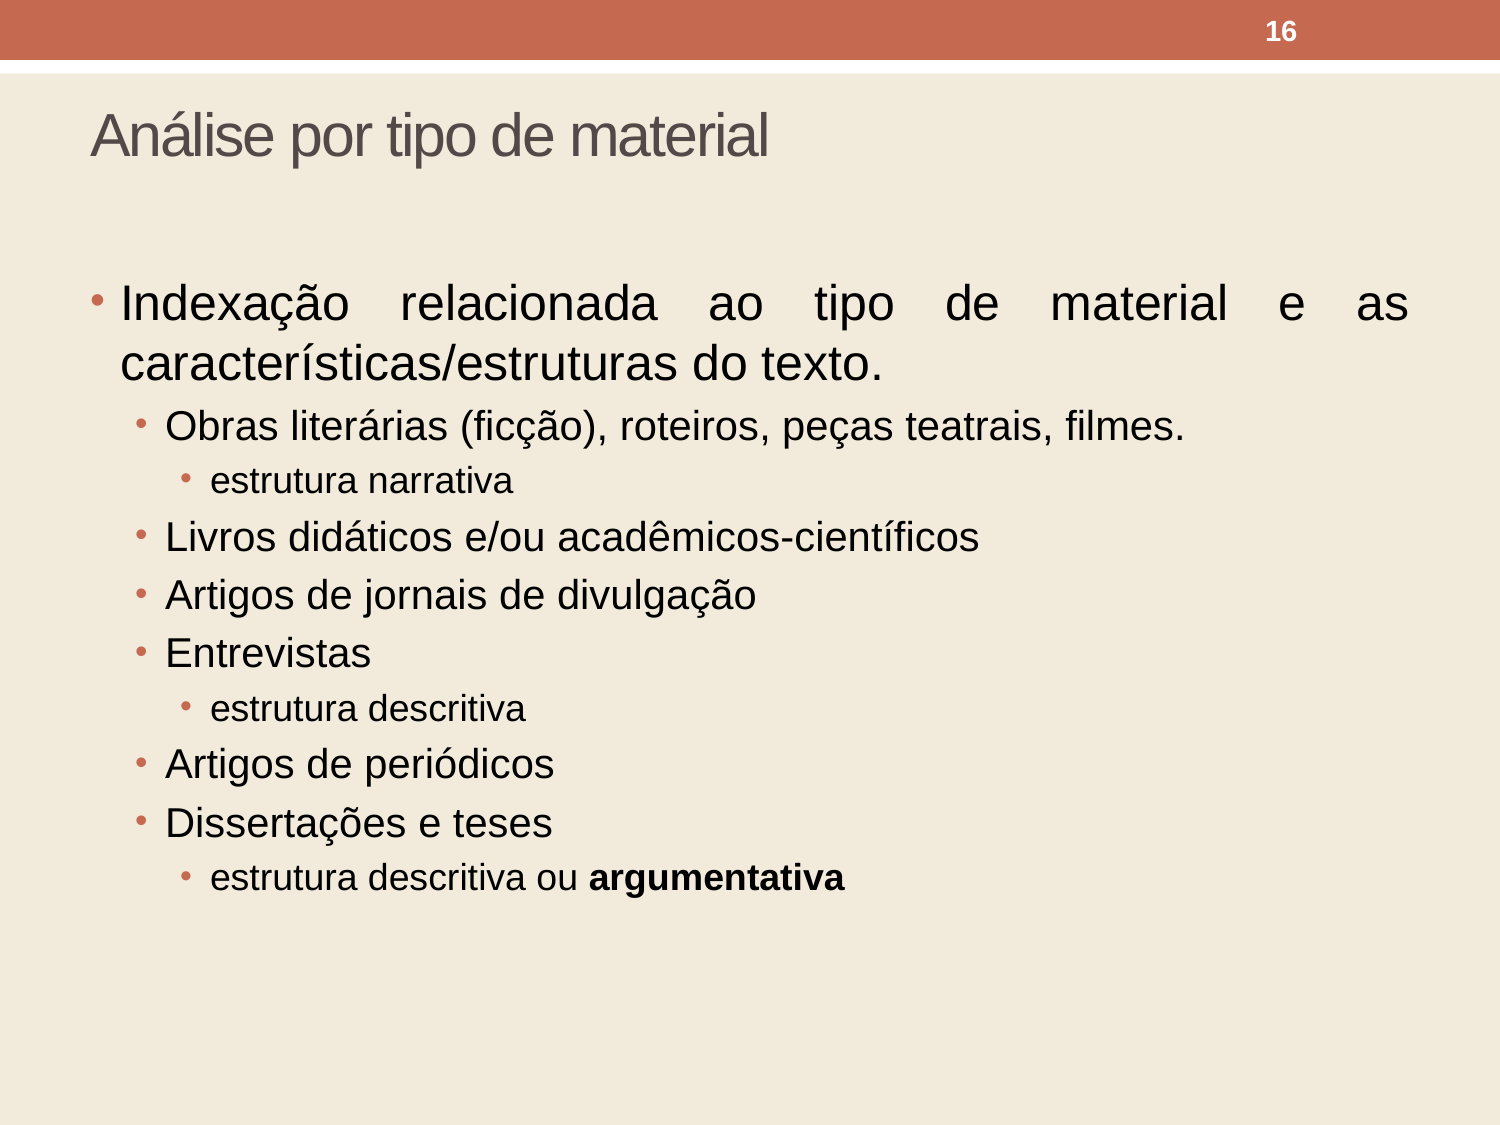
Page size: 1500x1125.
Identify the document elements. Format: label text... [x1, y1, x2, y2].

list Indexação relacionada ao tipo de material e as características/estruturas do texto. Obras literárias (ficção), roteiros, peças teatrais, filmes. estrutura narrativa Livros didáticos e/ou acadêmicos-científicos Artigos de jornais de divulgação Entrevistas estrutura descritiva Artigos de periódicos Dissertações e teses estrutura descritiva ou argumentativa [75, 262, 1425, 1063]
title Análise por tipo de material [75, 87, 1425, 250]
slide_number 16 [1250, 3, 1425, 57]
